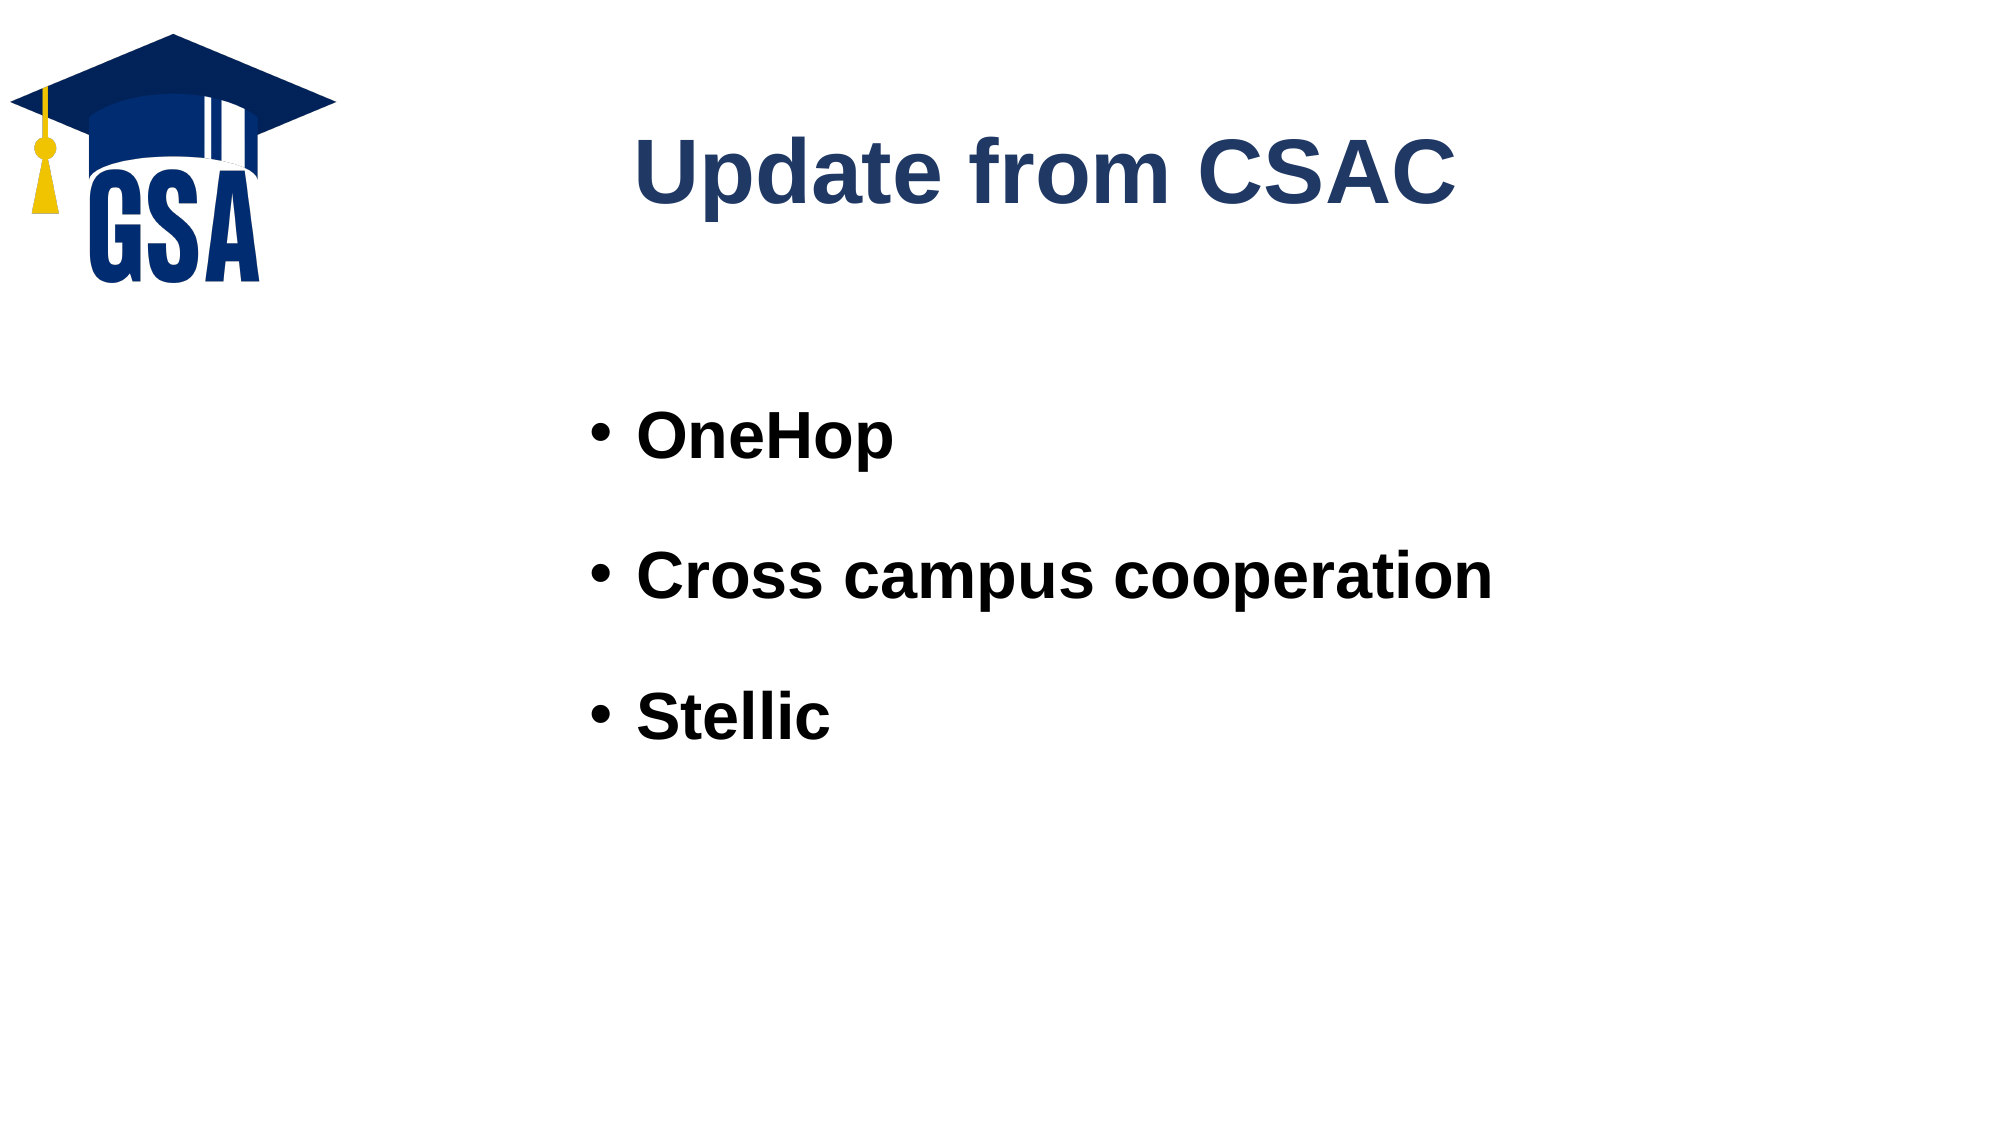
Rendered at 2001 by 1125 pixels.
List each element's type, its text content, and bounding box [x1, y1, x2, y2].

text_box OneHop Cross campus cooperation Stellic [574, 343, 1517, 761]
picture [0, 0, 346, 346]
text_box Update from CSAC [349, 65, 1805, 283]
